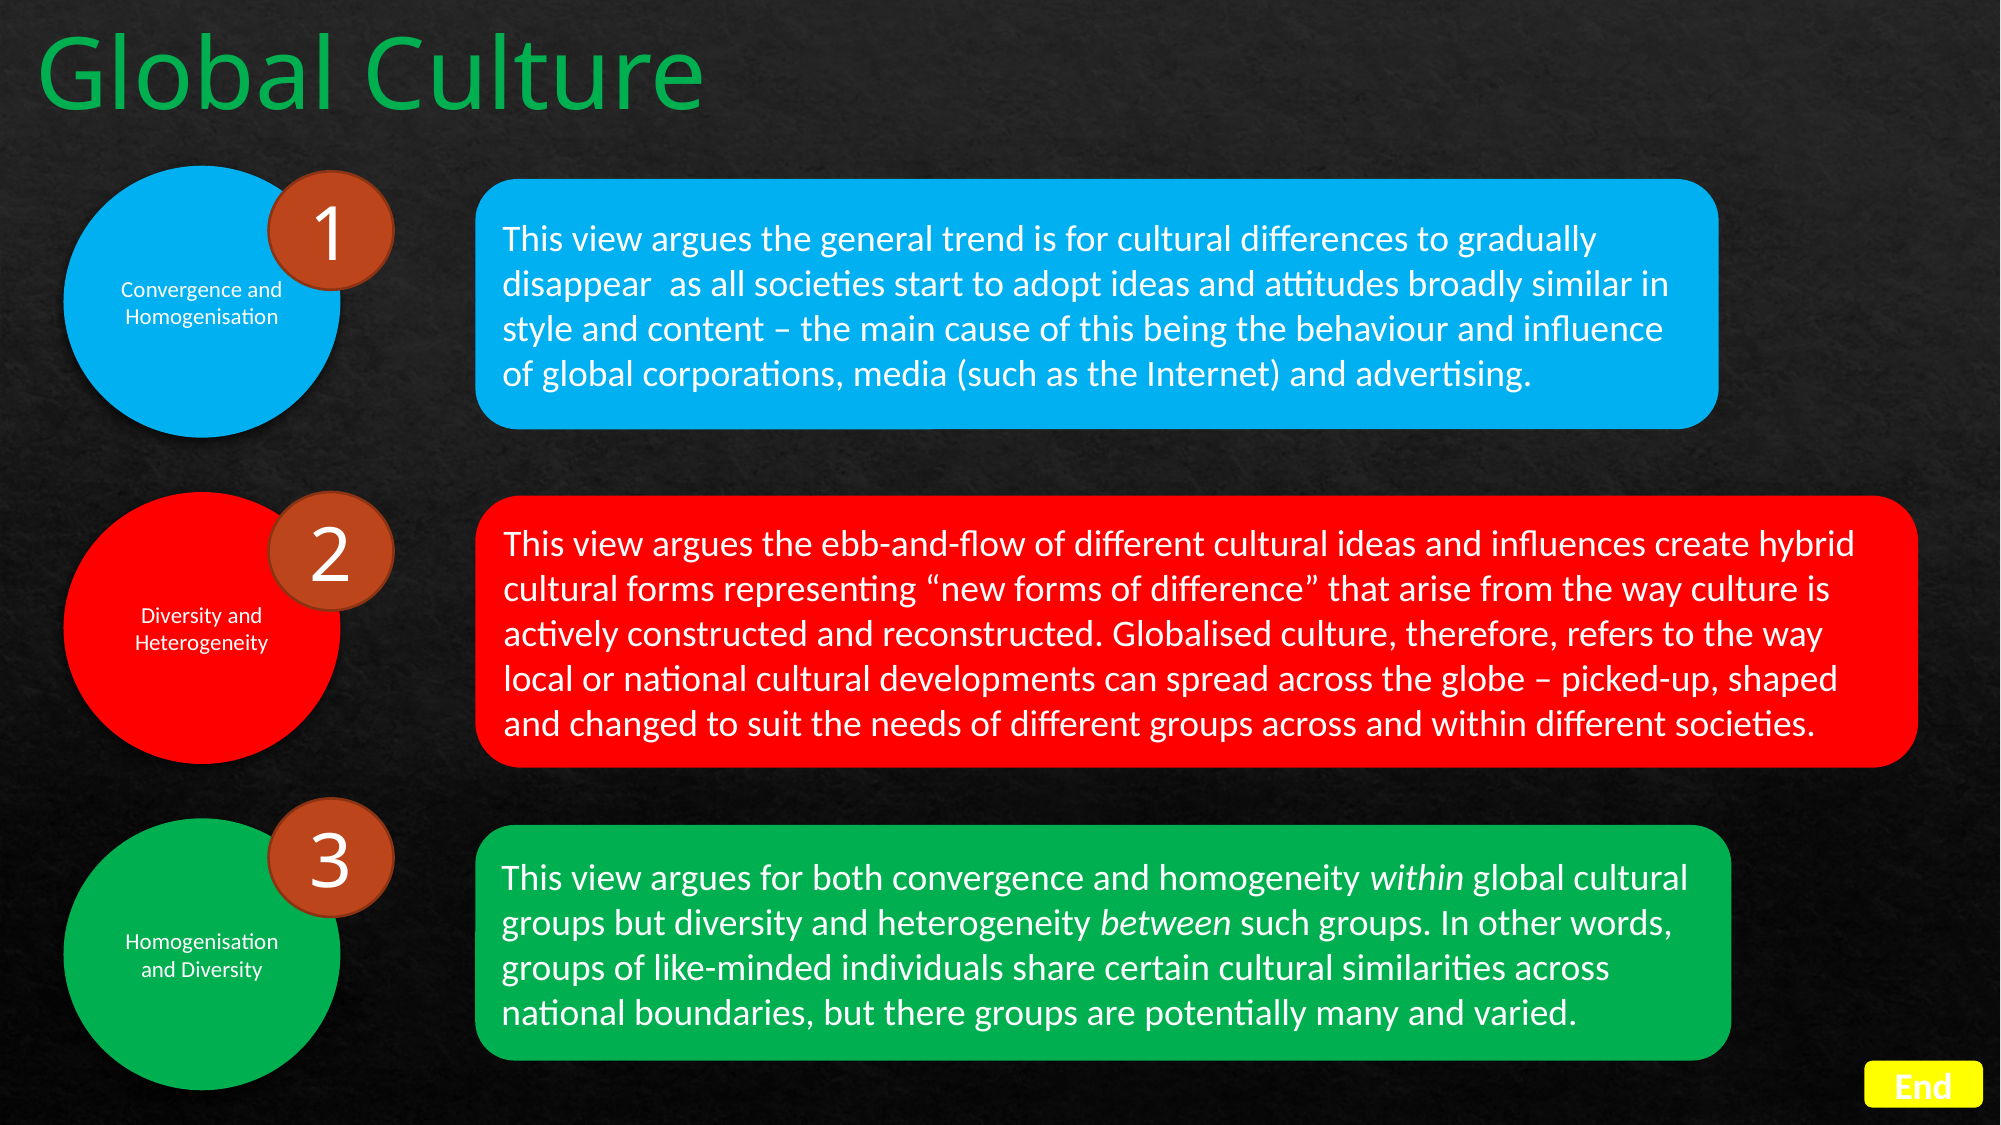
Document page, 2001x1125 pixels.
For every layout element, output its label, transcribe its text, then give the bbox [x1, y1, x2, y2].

text_box 1 [267, 169, 395, 292]
text_box [0, 0, 2000, 1125]
text_box Global Culture [20, 1, 907, 137]
text_box Homogenisation and Diversity [63, 818, 341, 1091]
text_box End [1863, 1059, 1985, 1109]
text_box Diversity and Heterogeneity [63, 492, 341, 764]
text_box 2 [267, 490, 395, 612]
text_box 3 [267, 797, 395, 919]
text_box This view argues the general trend is for cultural differences to gradually disappear as all societies start to adopt ideas and attitudes broadly similar in style and content – the main cause of this being the behaviour and influence of global corporations, media (such as the Internet) and advertising. [474, 177, 1721, 431]
text_box Convergence and Homogenisation [63, 165, 341, 438]
text_box This view argues the ebb-and-flow of different cultural ideas and influences create hybrid cultural forms representing “new forms of difference” that arise from the way culture is actively constructed and reconstructed. Globalised culture, therefore, refers to the way local or national cultural developments can spread across the globe – picked-up, shaped and changed to suit the needs of different groups across and within different societies. [473, 494, 1920, 769]
text_box This view argues for both convergence and homogeneity within global cultural groups but diversity and heterogeneity between such groups. In other words, groups of like-minded individuals share certain cultural similarities across national boundaries, but there groups are potentially many and varied. [473, 823, 1733, 1062]
